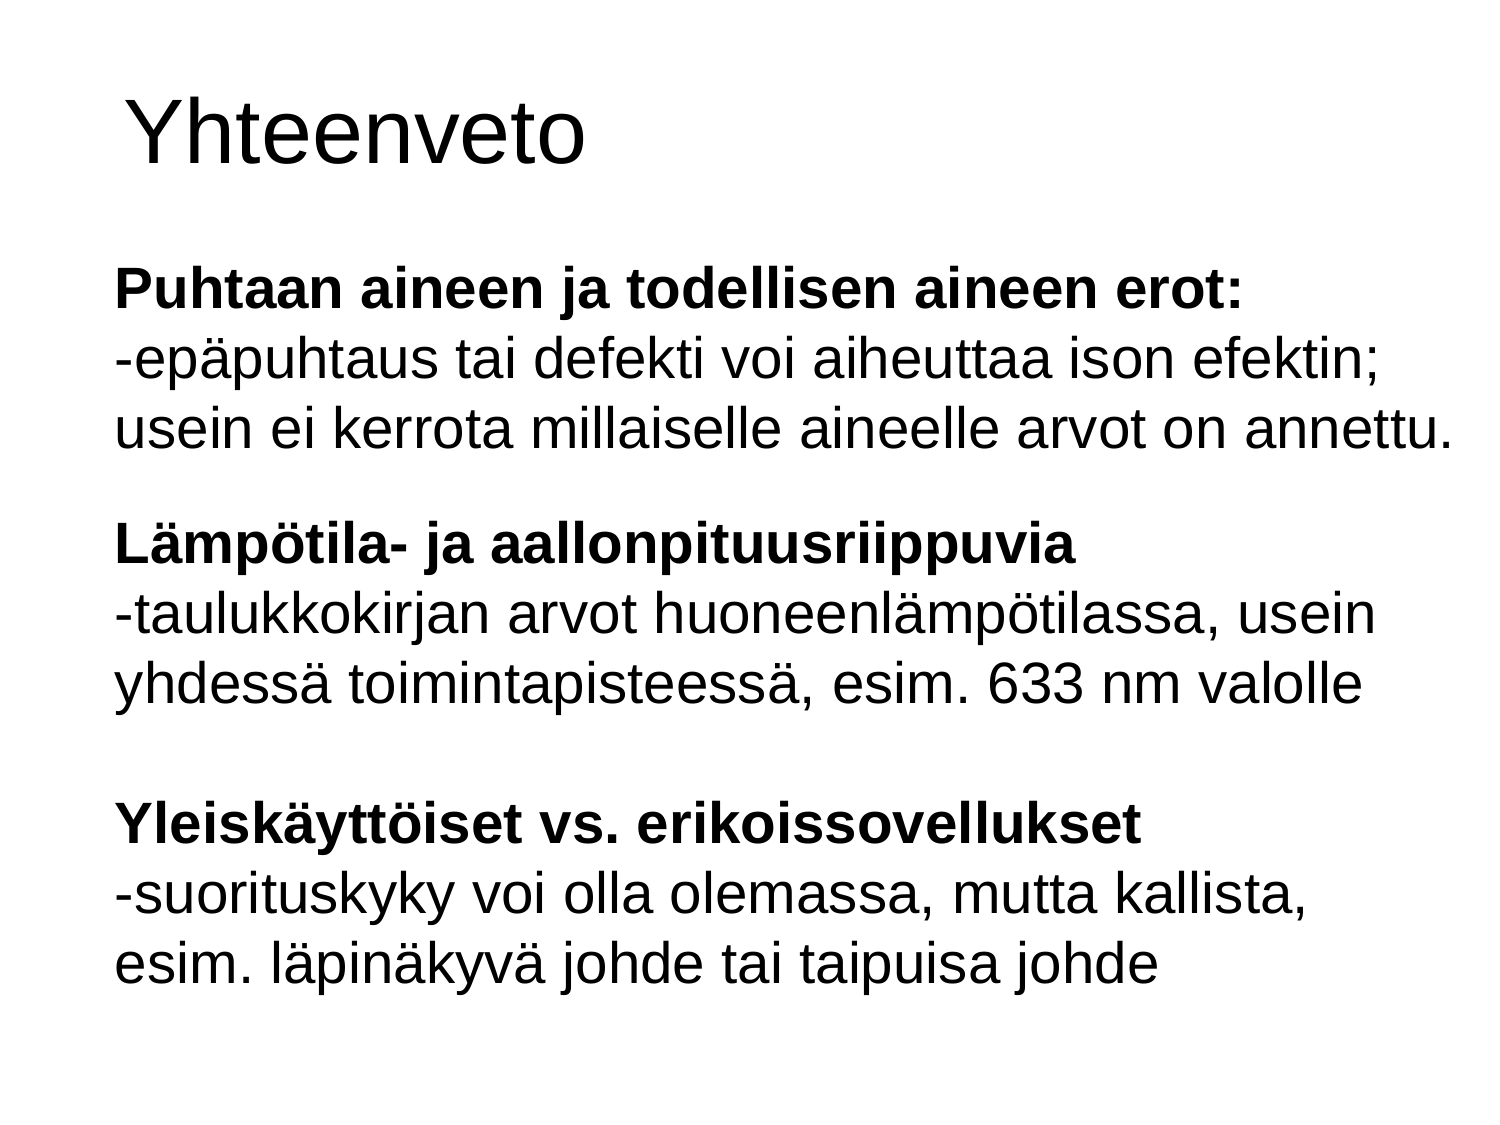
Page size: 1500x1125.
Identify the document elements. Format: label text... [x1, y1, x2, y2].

title Yhteenveto [108, 25, 1403, 242]
text_box Puhtaan aineen ja todellisen aineen erot: -epäpuhtaus tai defekti voi aiheuttaa ison efektin; usein ei kerrota millaiselle aineelle arvot on annettu. Lämpötila- ja aallonpituusriippuvia -taulukkokirjan arvot huoneenlämpötilassa, usein yhdessä toimintapisteessä, esim. 633 nm valolle Yleiskäyttöiset vs. erikoissovellukset -suorituskyky voi olla olemassa, mutta kallista, esim. läpinäkyvä johde tai taipuisa johde [100, 242, 1479, 1048]
